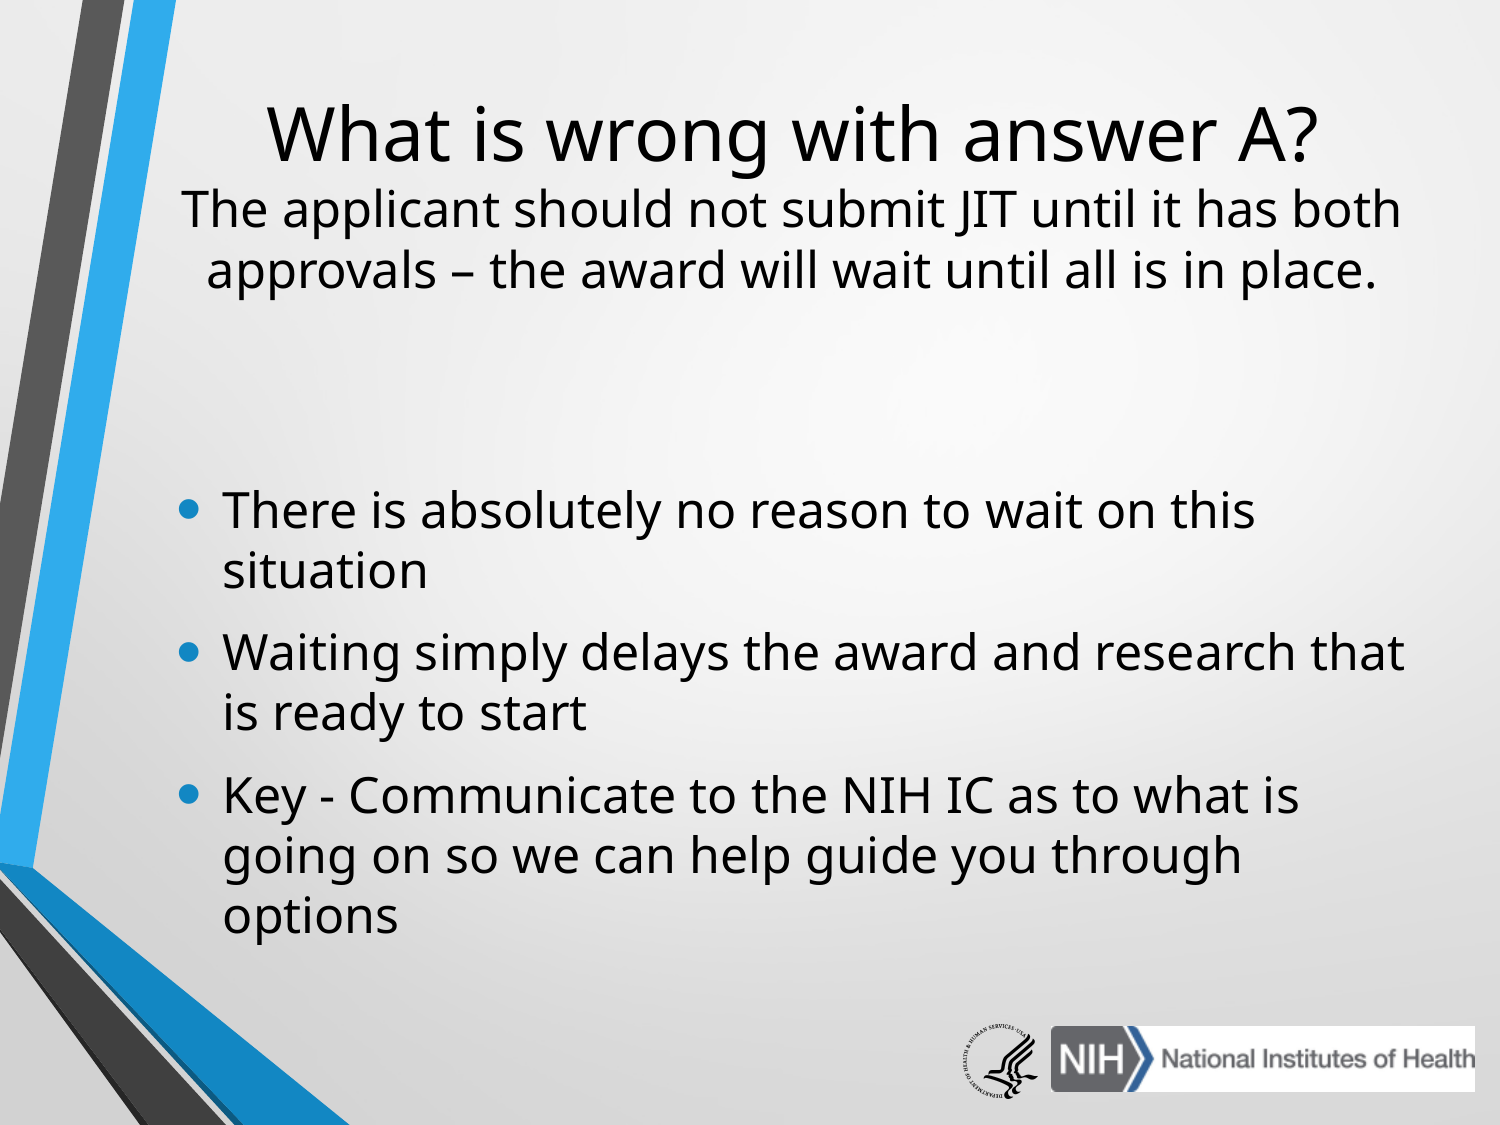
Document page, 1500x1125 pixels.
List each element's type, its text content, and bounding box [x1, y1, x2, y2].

picture [963, 1024, 1038, 1099]
list There is absolutely no reason to wait on this situation Waiting simply delays the award and research that is ready to start Key - Communicate to the NIH IC as to what is going on so we can help guide you through options [161, 437, 1425, 985]
picture [1051, 1026, 1475, 1092]
title What is wrong with answer A? The applicant should not submit JIT until it has both approvals – the award will wait until all is in place. [161, 75, 1425, 400]
